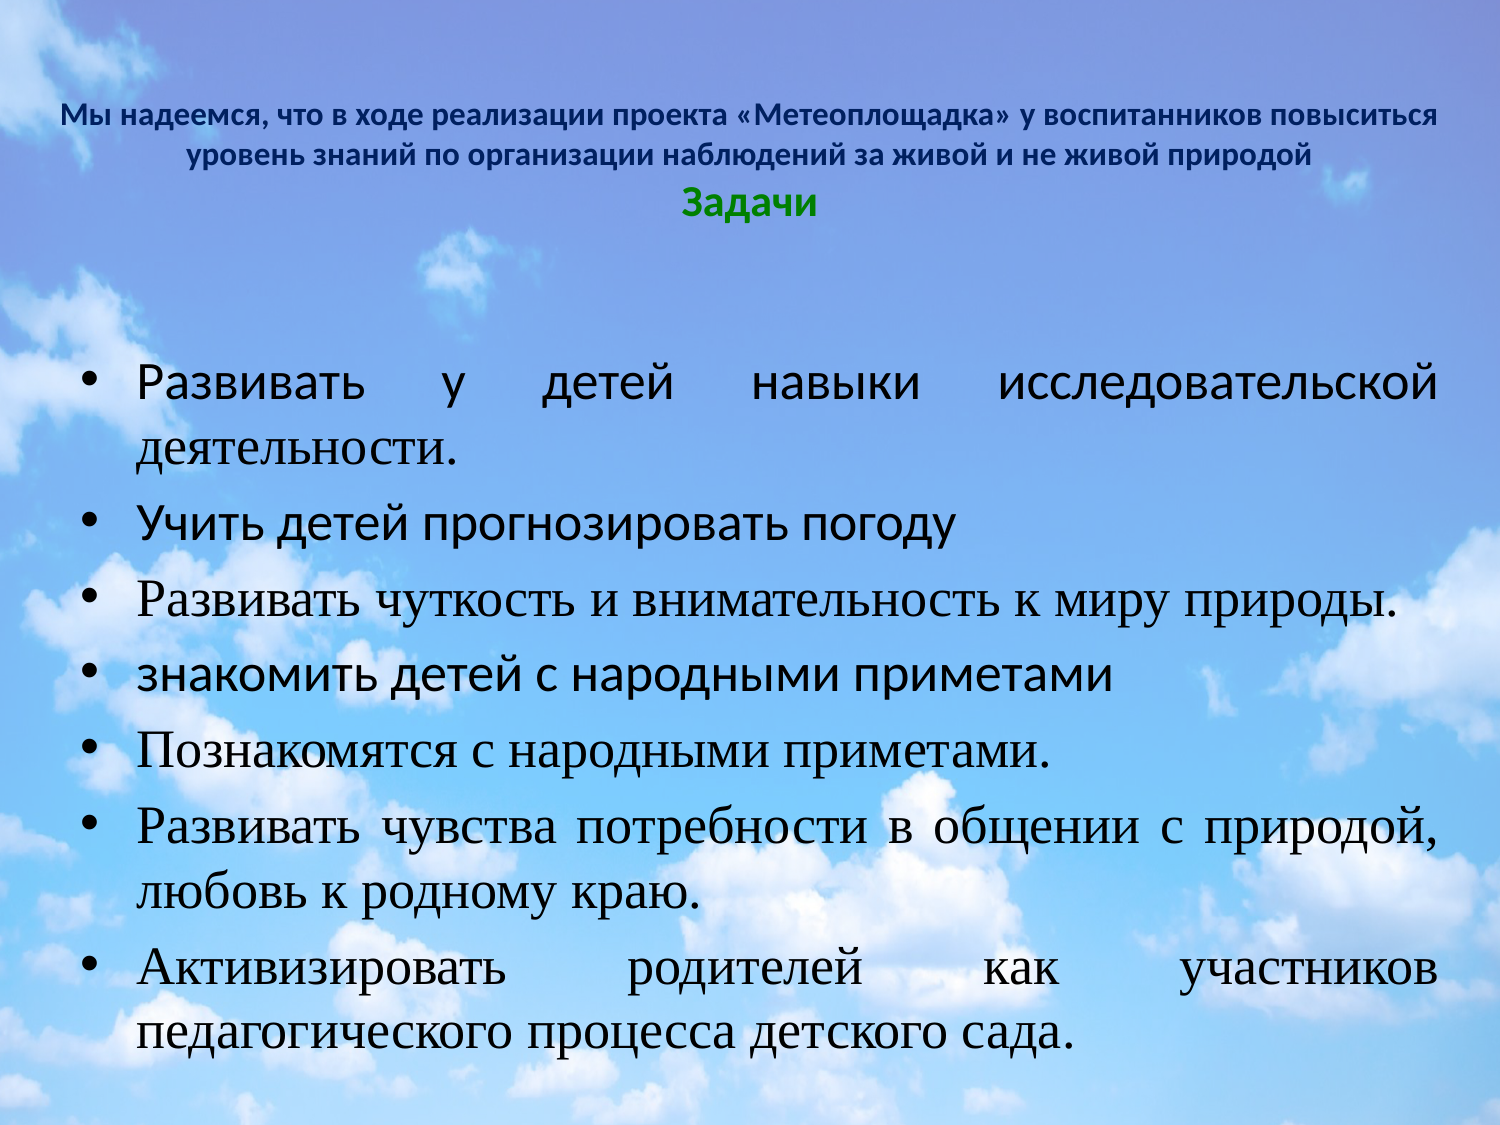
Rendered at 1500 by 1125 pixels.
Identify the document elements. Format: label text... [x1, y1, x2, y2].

list Развивать у детей навыки исследовательской деятельности. Учить детей прогнозировать погоду Развивать чуткость и внимательность к миру природы. знакомить детей с народными приметами Познакомятся с народными приметами. Развивать чувства потребности в общении с природой, любовь к родному краю. Активизировать родителей как участников педагогического процесса детского сада. [64, 338, 1455, 1081]
title Мы надеемся, что в ходе реализации проекта «Метеоплощадка» у воспитанников повыситься уровень знаний по организации наблюдений за живой и не живой природой Задачи [29, 45, 1471, 233]
